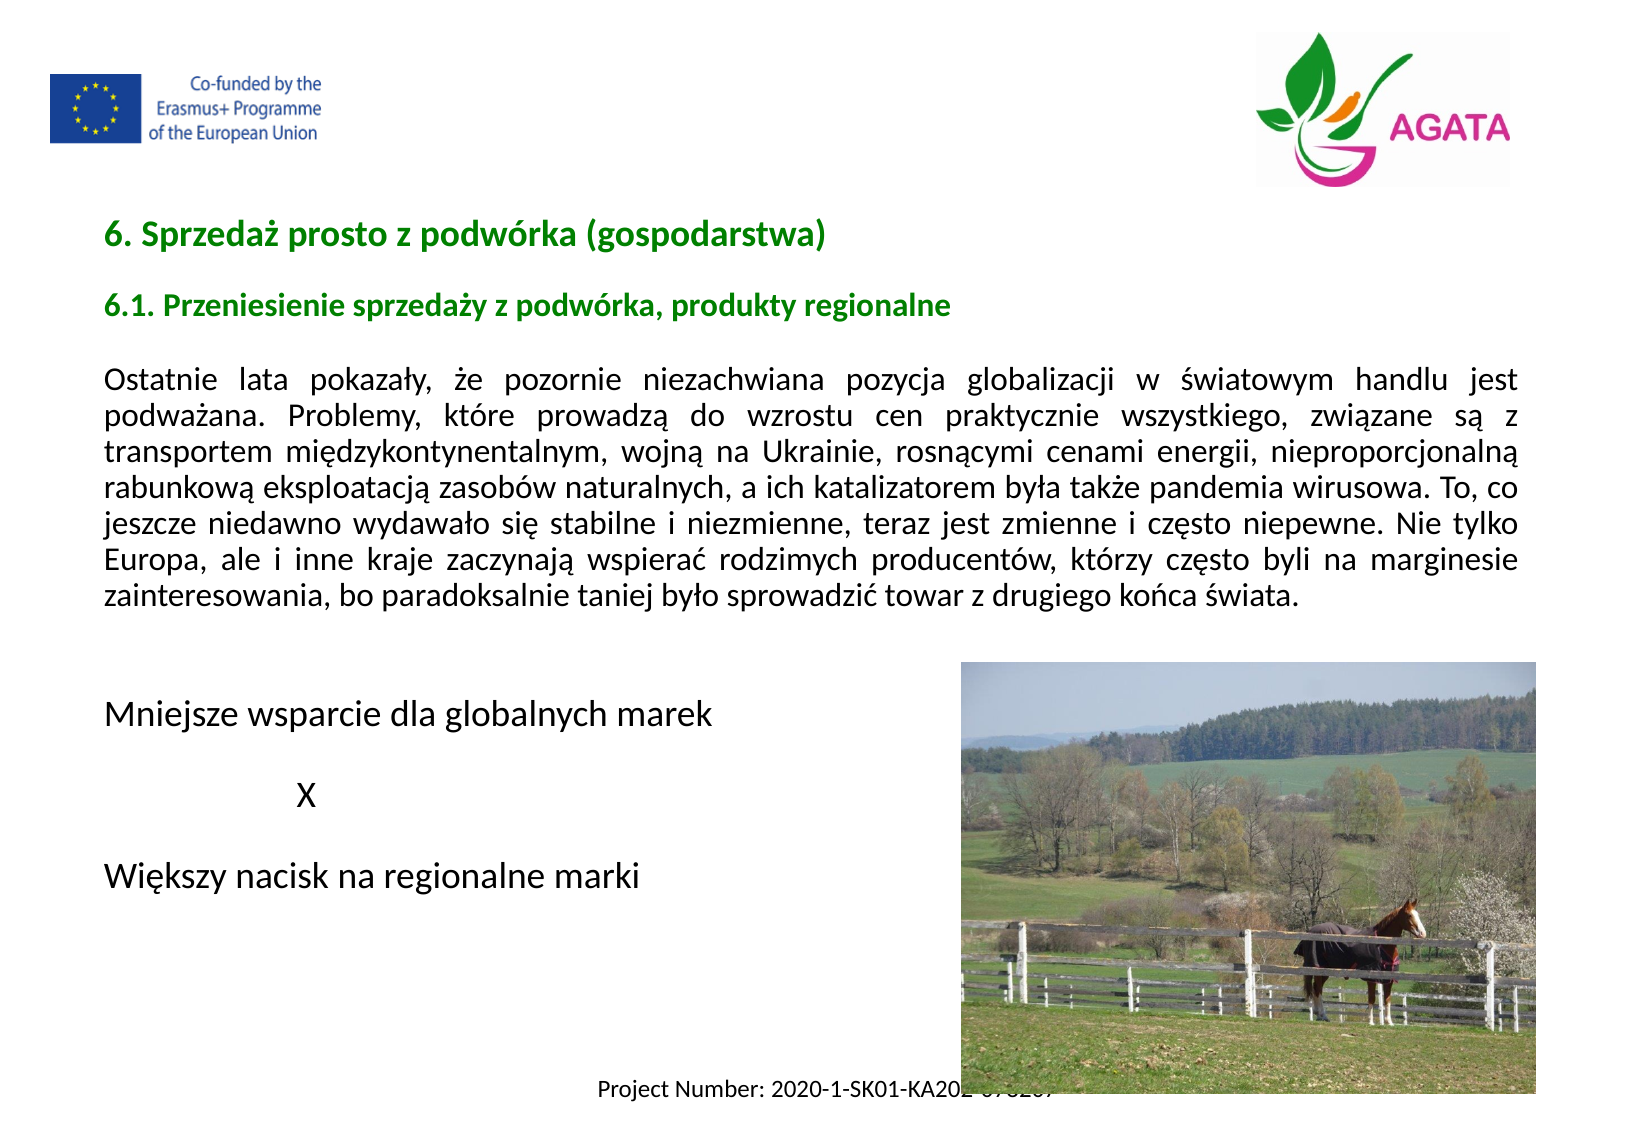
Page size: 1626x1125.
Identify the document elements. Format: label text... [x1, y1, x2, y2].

picture [961, 662, 1536, 1094]
list 6.1. Przeniesienie sprzedaży z podwórka, produkty regionalne [89, 280, 1536, 340]
picture [50, 74, 352, 144]
list 6. Sprzedaż prosto z podwórka (gospodarstwa) [89, 206, 1536, 266]
picture [1256, 32, 1510, 187]
list Ostatnie lata pokazały, że pozornie niezachwiana pozycja globalizacji w światowym handlu jest podważana. Problemy, które prowadzą do wzrostu cen praktycznie wszystkiego, związane są z transportem międzykontynentalnym, wojną na Ukrainie, rosnącymi cenami energii, nieproporcjonalną rabunkową eksploatacją zasobów naturalnych, a ich katalizatorem była także pandemia wirusowa. To, co jeszcze niedawno wydawało się stabilne i niezmienne, teraz jest zmienne i często niepewne. Nie tylko Europa, ale i inne kraje zaczynają wspierać rodzimych producentów, którzy często byli na marginesie zainteresowania, bo paradoksalnie taniej było sprowadzić towar z drugiego końca świata. Mniejsze wsparcie dla globalnych marek X Większy nacisk na regionalne marki [89, 354, 1536, 1005]
